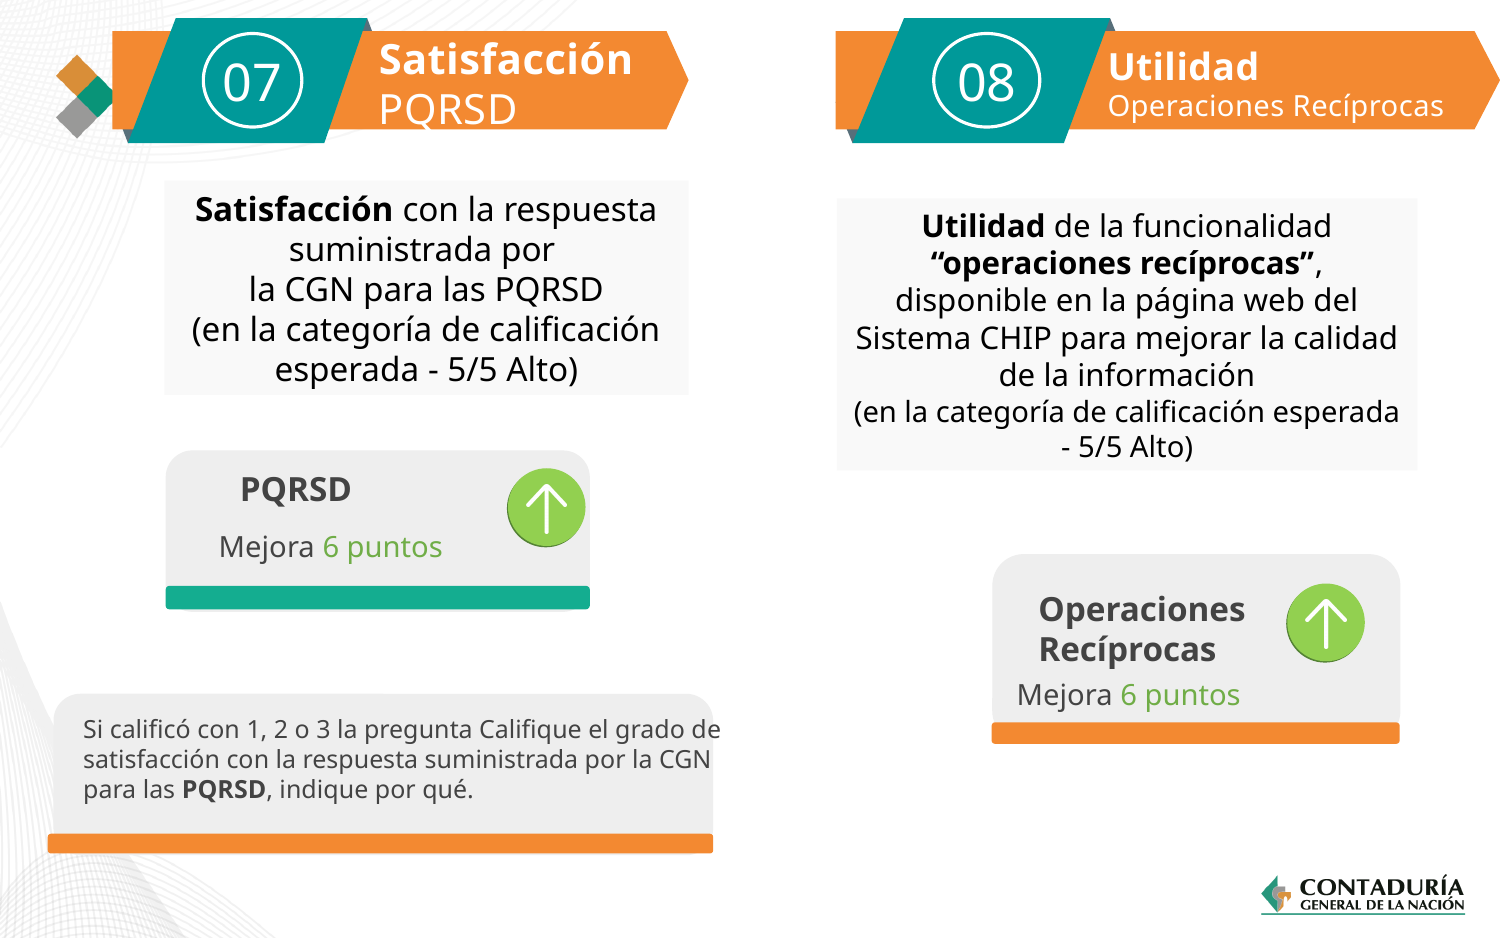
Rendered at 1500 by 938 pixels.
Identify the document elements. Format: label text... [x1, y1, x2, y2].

text_box Si calificó con 1, 2 o 3 la pregunta Califique el grado de satisfacción con la respuesta suministrada por la CGN para las PQRSD, indique por qué. [68, 706, 777, 812]
text_box Utilidad de la funcionalidad “operaciones recíprocas”, disponible en la página web del Sistema CHIP para mejorar la calidad de la información (en la categoría de calificación esperada - 5/5 Alto) [836, 198, 1418, 471]
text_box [1286, 583, 1365, 663]
text_box [164, 449, 591, 588]
text_box Satisfacción con la respuesta suministrada por la CGN para las PQRSD (en la categoría de calificación esperada - 5/5 Alto) [164, 180, 689, 395]
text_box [835, 18, 1500, 144]
text_box [46, 832, 715, 855]
text_box PQRSD [224, 413, 401, 524]
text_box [506, 468, 586, 548]
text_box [112, 18, 689, 144]
text_box [164, 584, 591, 611]
text_box Mejora 6 puntos [203, 524, 640, 567]
picture [0, 0, 1500, 938]
text_box [990, 721, 1401, 745]
text_box Operaciones Recíprocas [1023, 592, 1315, 672]
text_box Mejora 6 puntos [1001, 672, 1438, 715]
text_box [52, 692, 715, 834]
text_box [991, 553, 1402, 722]
